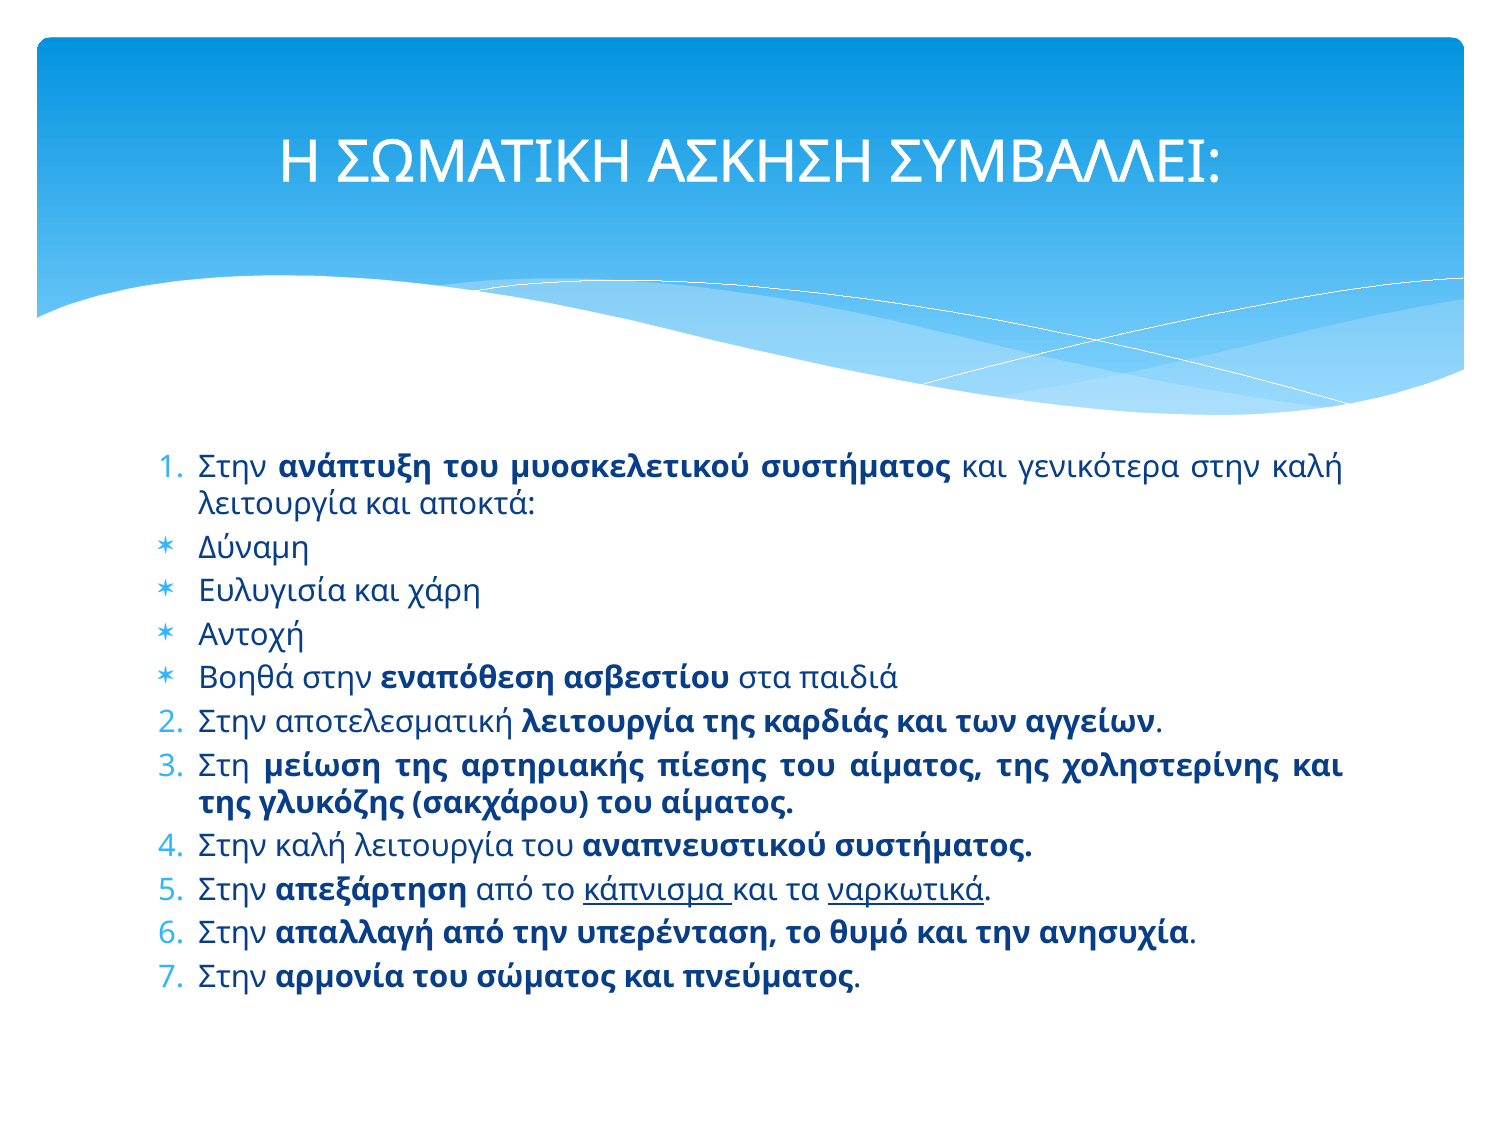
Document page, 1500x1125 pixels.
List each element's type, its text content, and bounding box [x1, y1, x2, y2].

list Στην ανάπτυξη του μυοσκελετικού συστήματος και γενικότερα στην καλή λειτουργία και αποκτά: Δύναμη Ευλυγισία και χάρη Αντοχή Βοηθά στην εναπόθεση ασβεστίου στα παιδιά Στην αποτελεσματική λειτουργία της καρδιάς και των αγγείων. Στη μείωση της αρτηριακής πίεσης του αίματος, της χοληστερίνης και της γλυκόζης (σακχάρου) του αίματος. Στην καλή λειτουργία του αναπνευστικού συστήματος. Στην απεξάρτηση από το κάπνισμα και τα ναρκωτικά. Στην απαλλαγή από την υπερένταση, το θυμό και την ανησυχία. Στην αρμονία του σώματος και πνεύματος. [143, 438, 1359, 1005]
title Η ΣΩΜΑΤΙΚΗ ΑΣΚΗΣΗ ΣΥΜΒΑΛΛΕΙ: [75, 55, 1425, 261]
